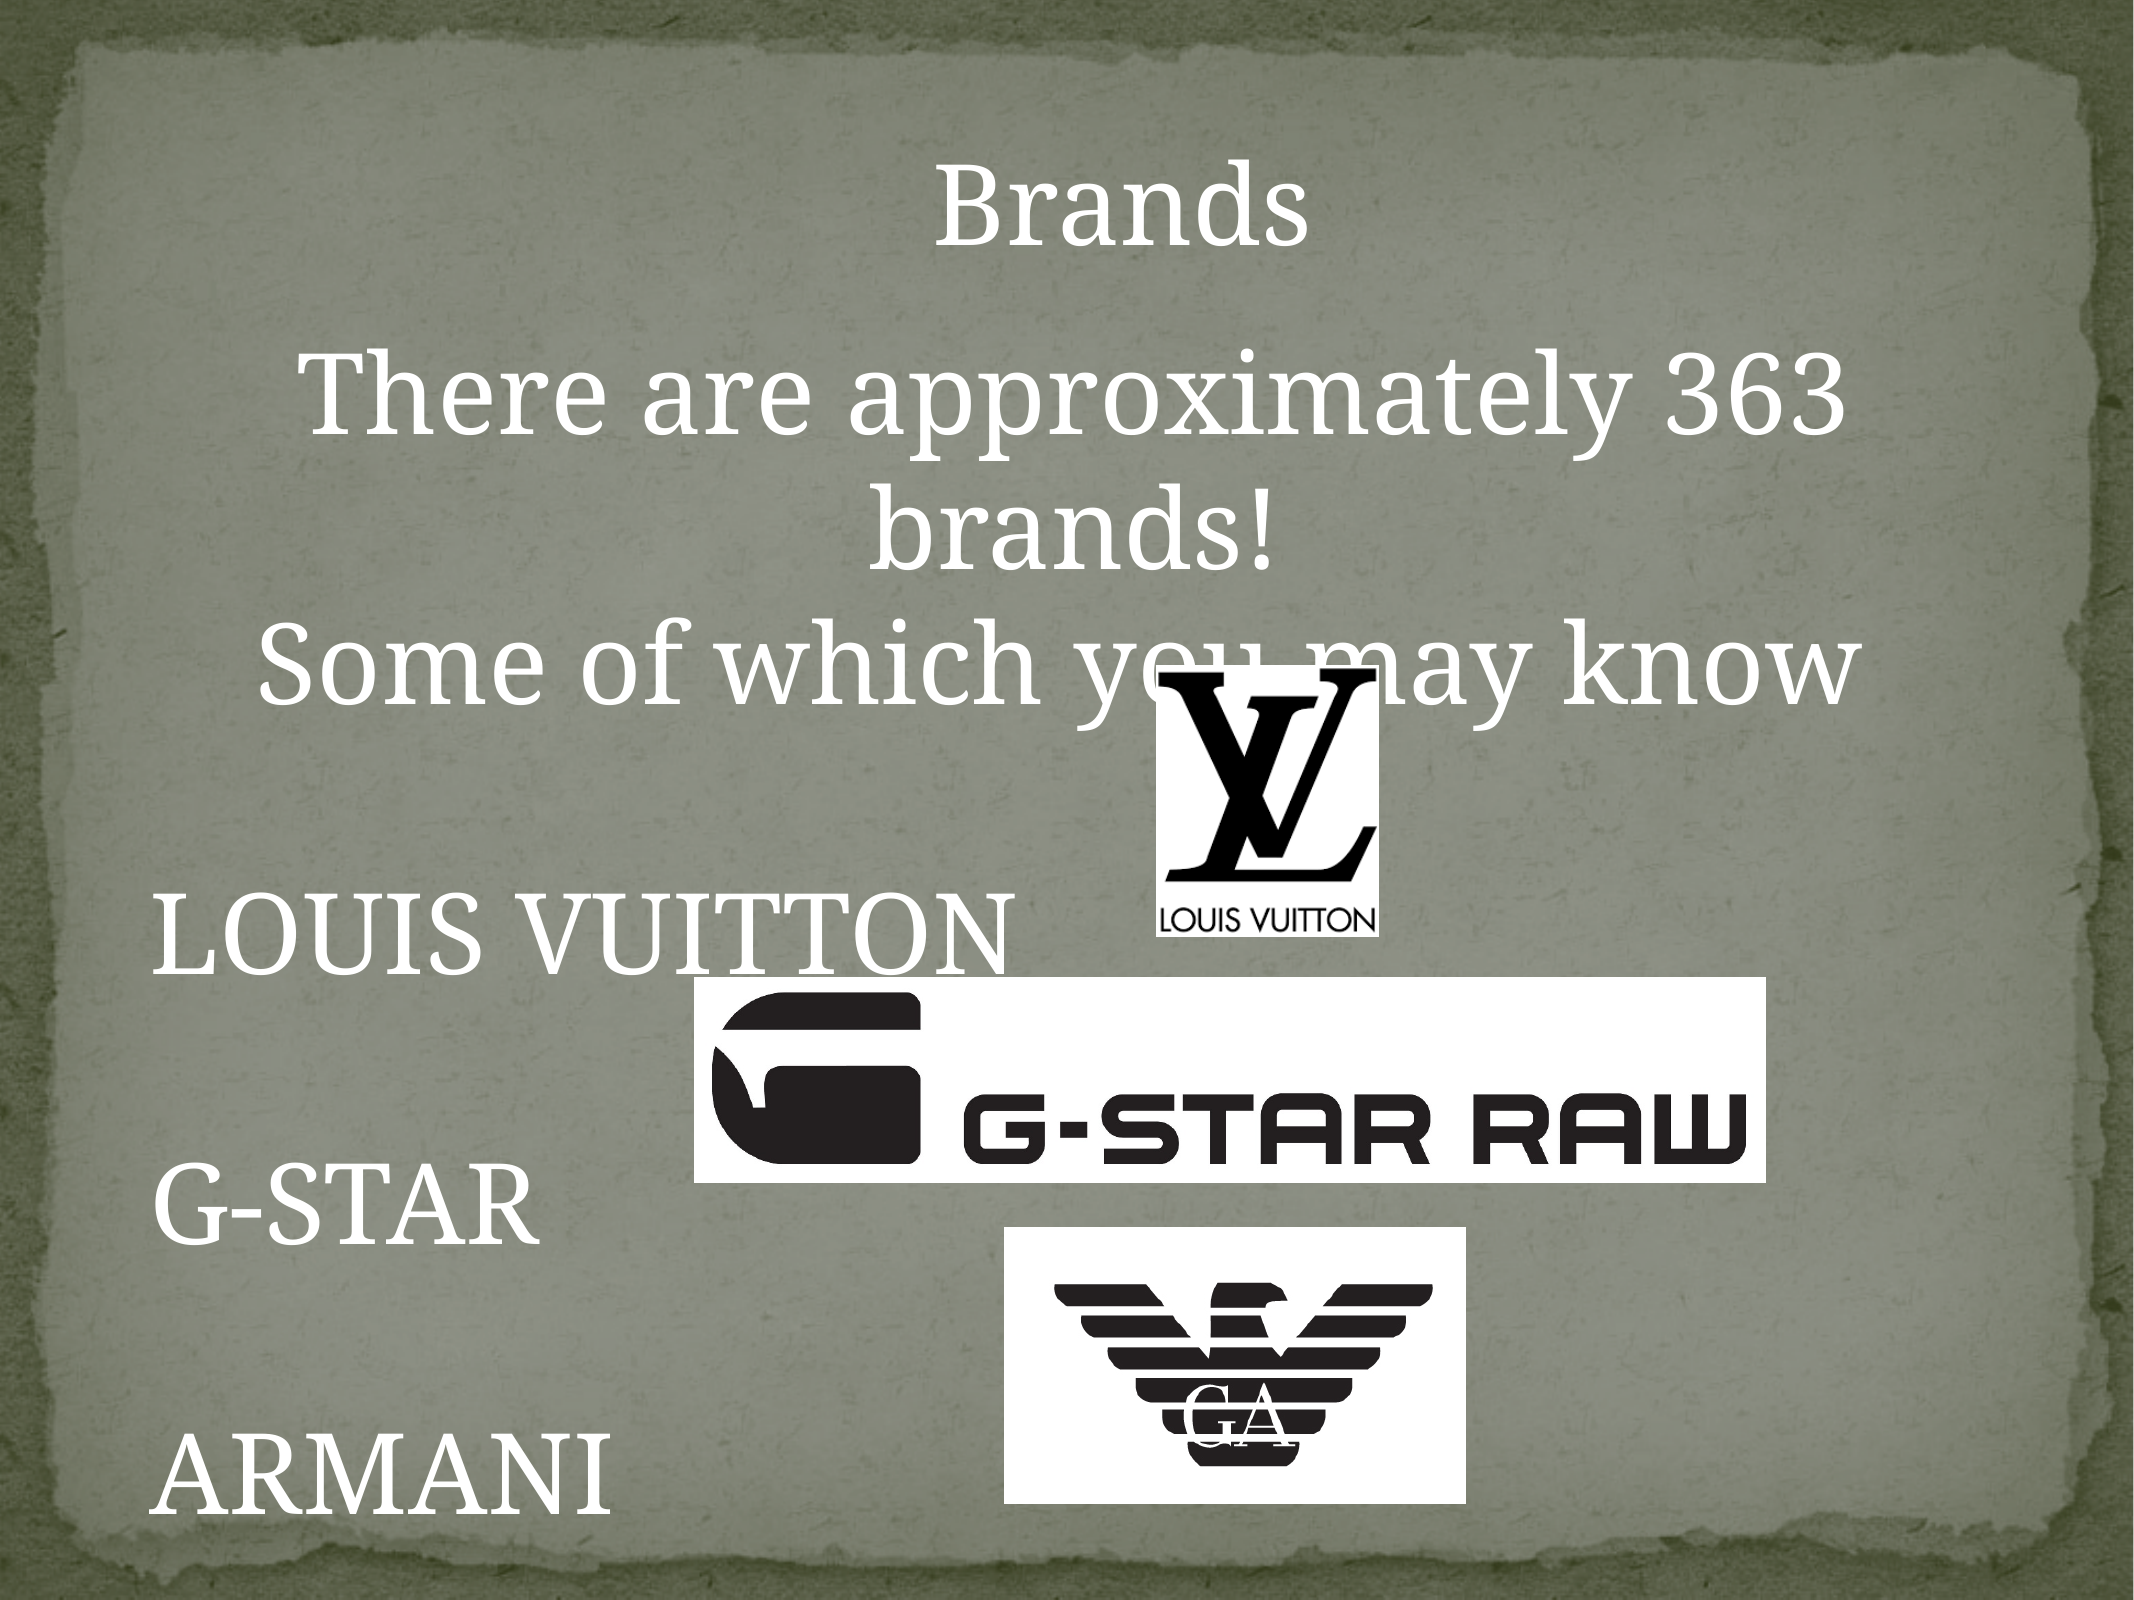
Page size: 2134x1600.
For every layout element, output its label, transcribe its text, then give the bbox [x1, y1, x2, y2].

picture [1156, 665, 1379, 937]
text_box Brands [918, 125, 1328, 276]
picture [1004, 1227, 1466, 1504]
picture [694, 977, 1766, 1183]
text_box There are approximately 363 brands! Some of which you may know LOUIS VUITTON G-STAR ARMANI [134, 314, 2014, 1600]
